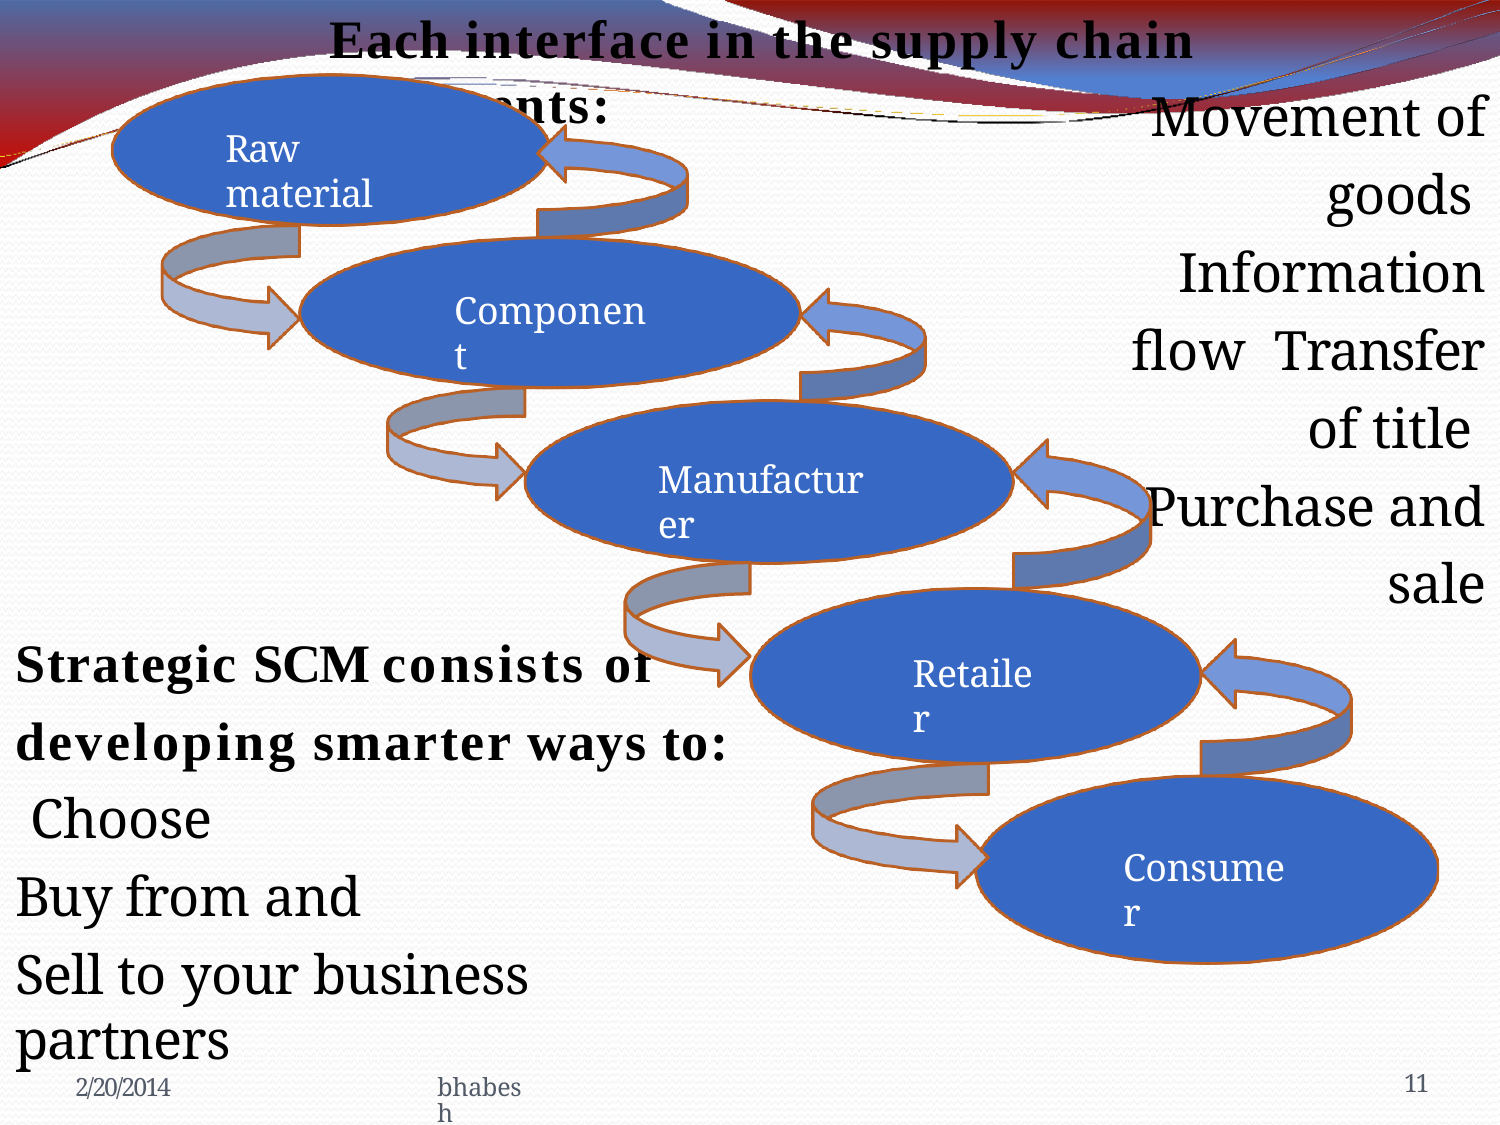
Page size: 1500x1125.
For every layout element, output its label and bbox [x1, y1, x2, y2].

text_box [0, 0, 1500, 1125]
text_box [623, 560, 753, 689]
